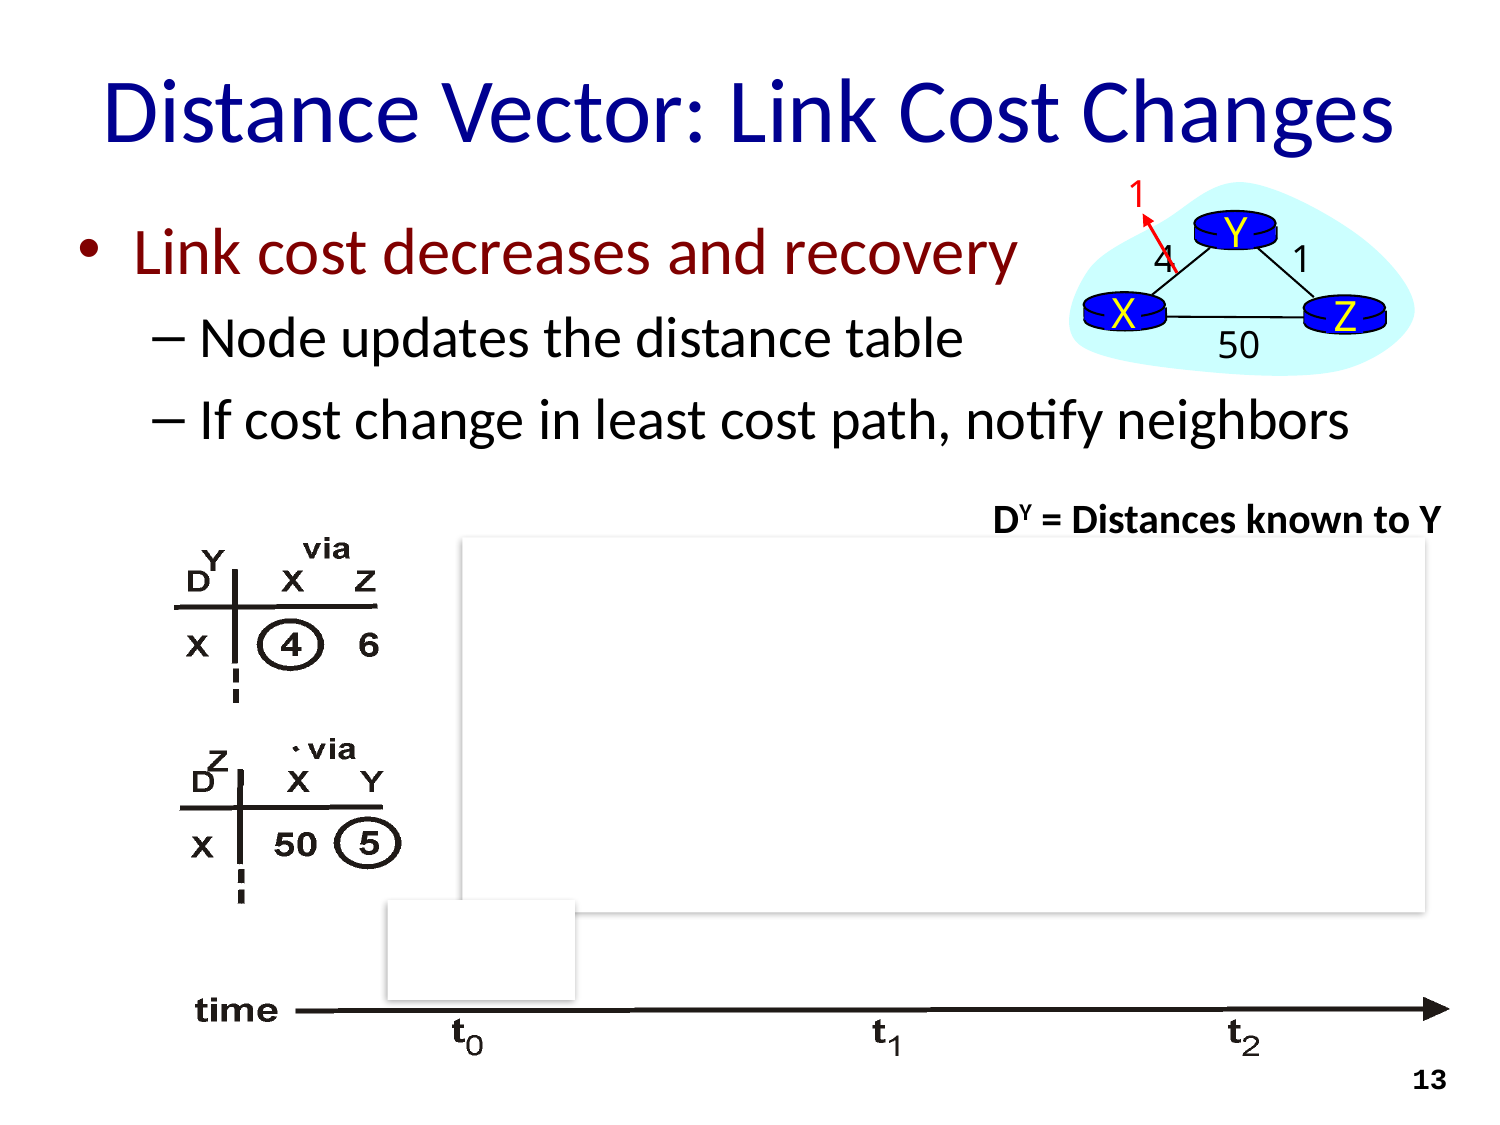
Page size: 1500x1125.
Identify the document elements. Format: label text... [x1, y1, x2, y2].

slide_number 13 [1112, 1052, 1463, 1113]
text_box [1058, 162, 1418, 380]
picture [174, 537, 1451, 1056]
title Distance Vector: Link Cost Changes [75, 12, 1425, 200]
list Link cost decreases and recovery Node updates the distance table If cost change in least cost path, notify neighbors [62, 200, 1463, 1005]
text_box DY = Distances known to Y [978, 484, 1457, 550]
